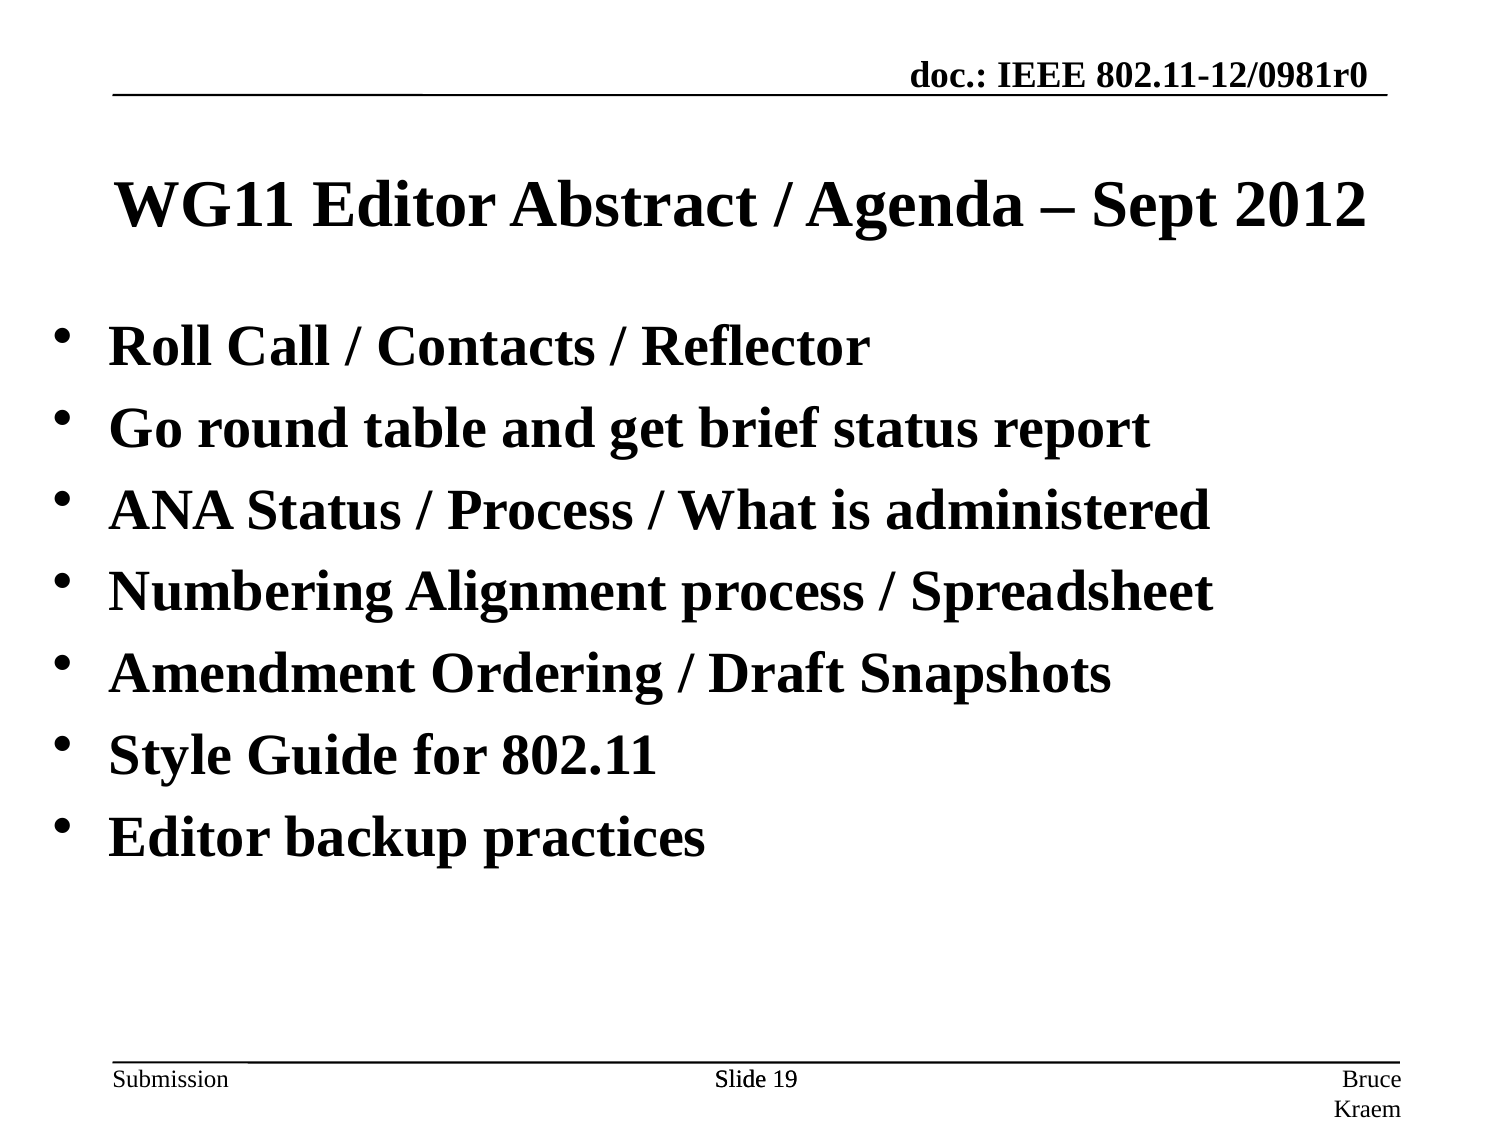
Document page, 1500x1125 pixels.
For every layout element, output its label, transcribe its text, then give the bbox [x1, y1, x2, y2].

list Roll Call / Contacts / Reflector Go round table and get brief status report ANA Status / Process / What is administered Numbering Alignment process / Spreadsheet Amendment Ordering / Draft Snapshots Style Guide for 802.11 Editor backup practices [37, 299, 1475, 1000]
text_box Slide 19 [675, 1062, 838, 1093]
footer Bruce Kraemer (Marvell) [1325, 1062, 1402, 1093]
title WG11 Editor Abstract / Agenda – Sept 2012 [37, 112, 1463, 288]
